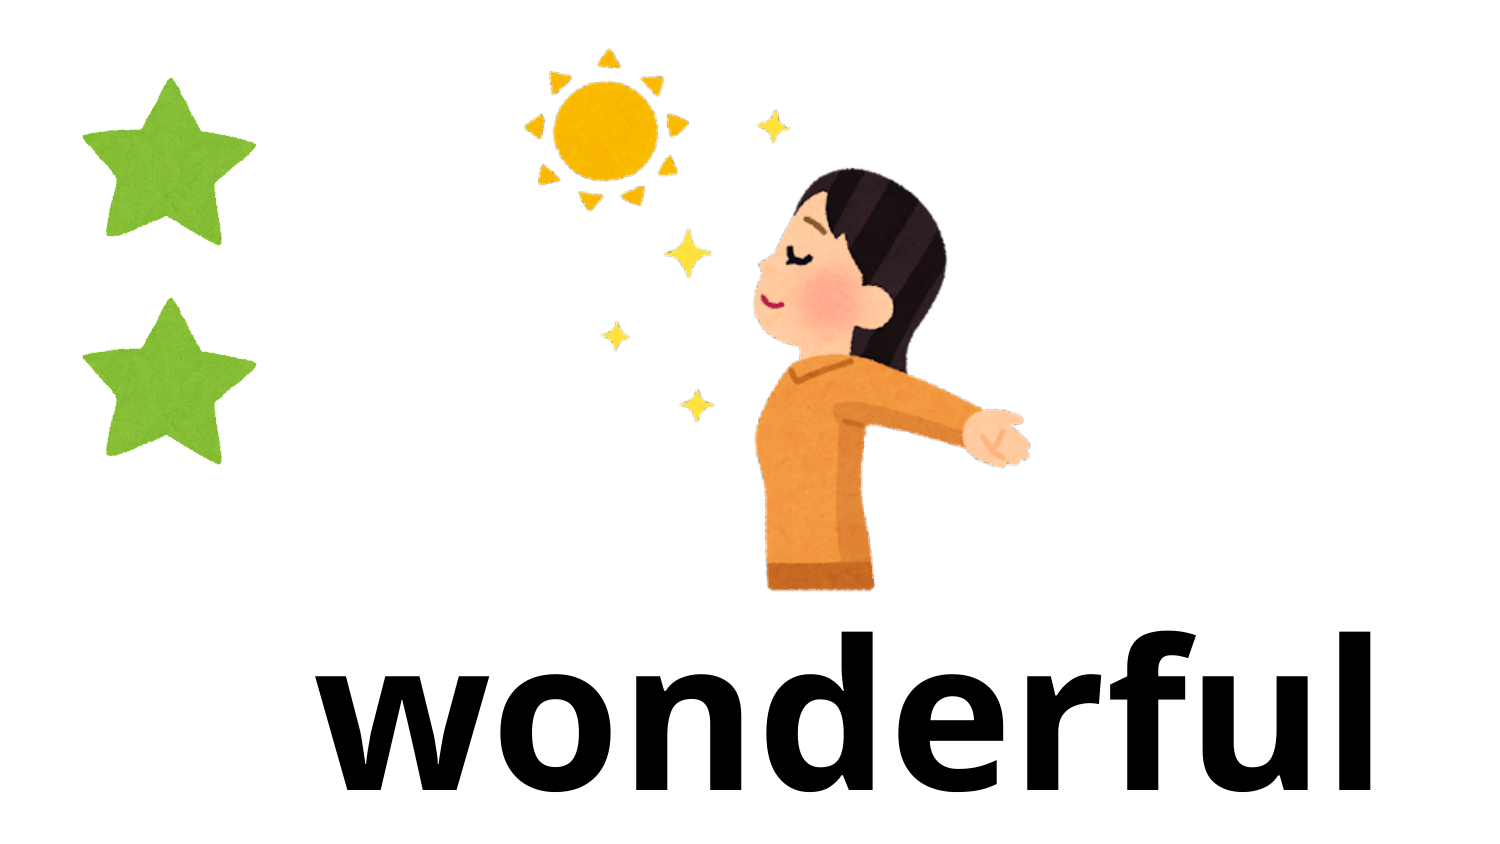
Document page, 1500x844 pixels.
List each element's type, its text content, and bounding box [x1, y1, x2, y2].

picture [74, 290, 265, 470]
picture [74, 71, 265, 250]
text_box wonderful [289, 609, 1412, 806]
picture [498, 42, 1059, 604]
